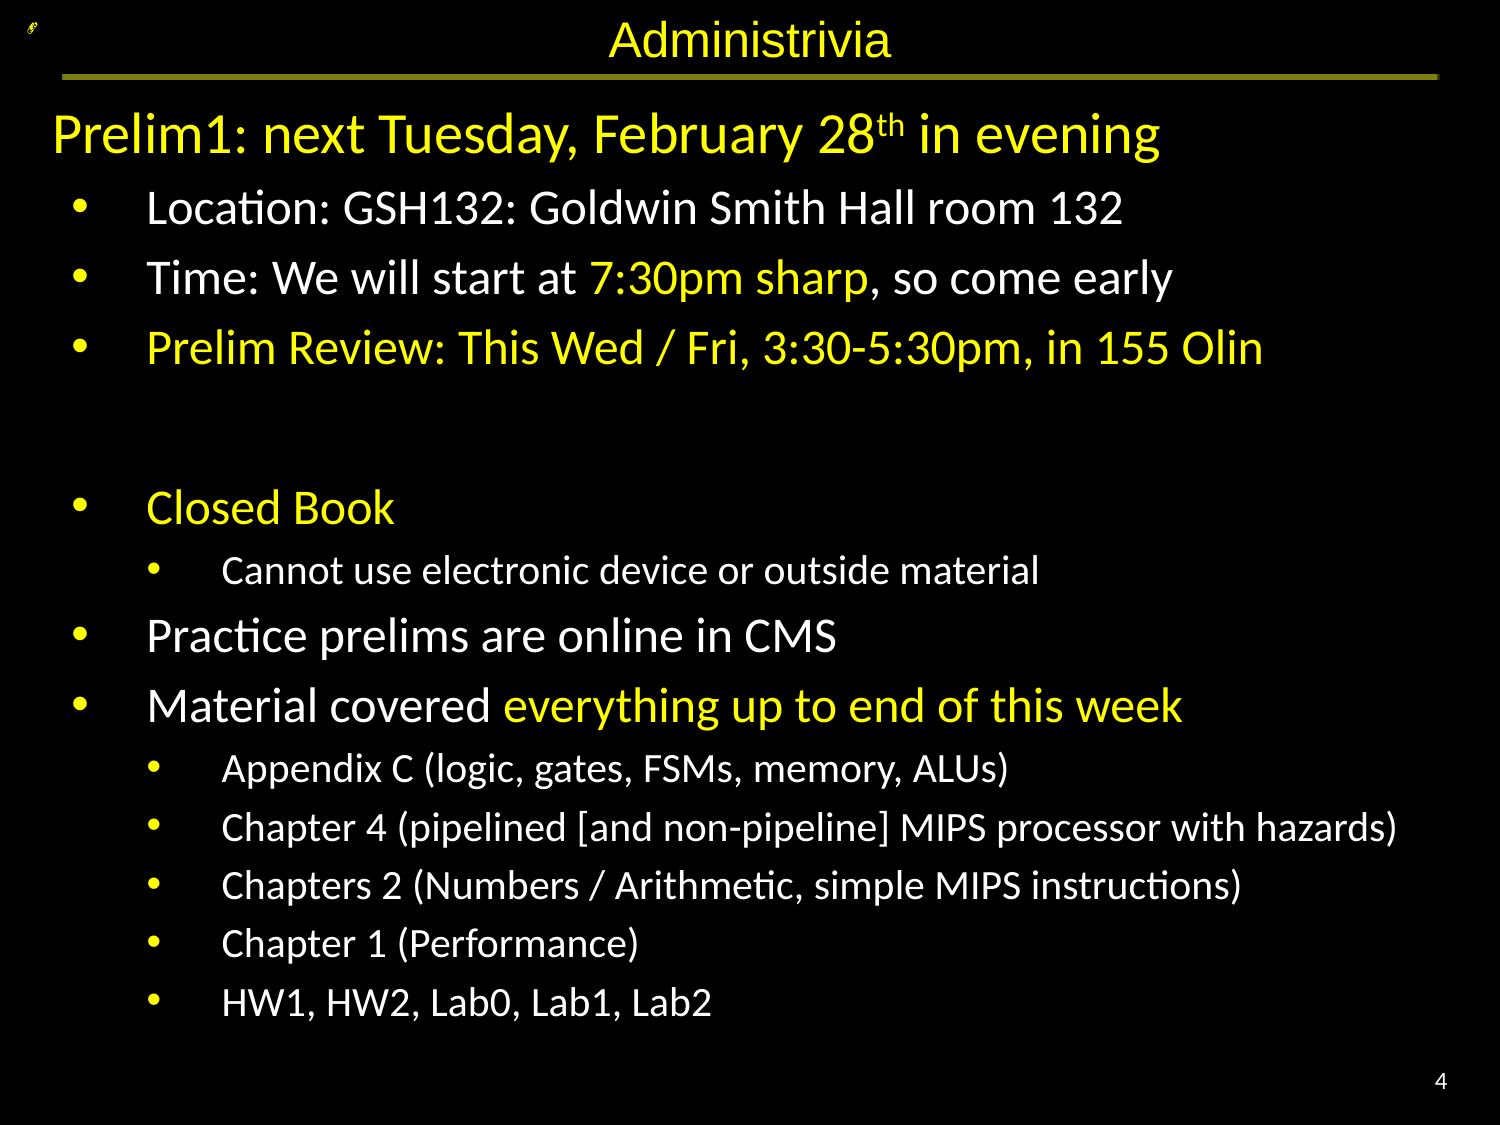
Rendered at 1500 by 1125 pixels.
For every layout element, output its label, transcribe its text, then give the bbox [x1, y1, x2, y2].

list Prelim1: next Tuesday, February 28th in evening Location: GSH132: Goldwin Smith Hall room 132 Time: We will start at 7:30pm sharp, so come early Prelim Review: This Wed / Fri, 3:30-5:30pm, in 155 Olin Closed Book Cannot use electronic device or outside material Practice prelims are online in CMS Material covered everything up to end of this week Appendix C (logic, gates, FSMs, memory, ALUs) Chapter 4 (pipelined [and non-pipeline] MIPS processor with hazards) Chapters 2 (Numbers / Arithmetic, simple MIPS instructions) Chapter 1 (Performance) HW1, HW2, Lab0, Lab1, Lab2 [37, 87, 1500, 1125]
picture [20, 15, 44, 41]
picture [62, 75, 1440, 80]
title Administrivia [37, 0, 1463, 75]
